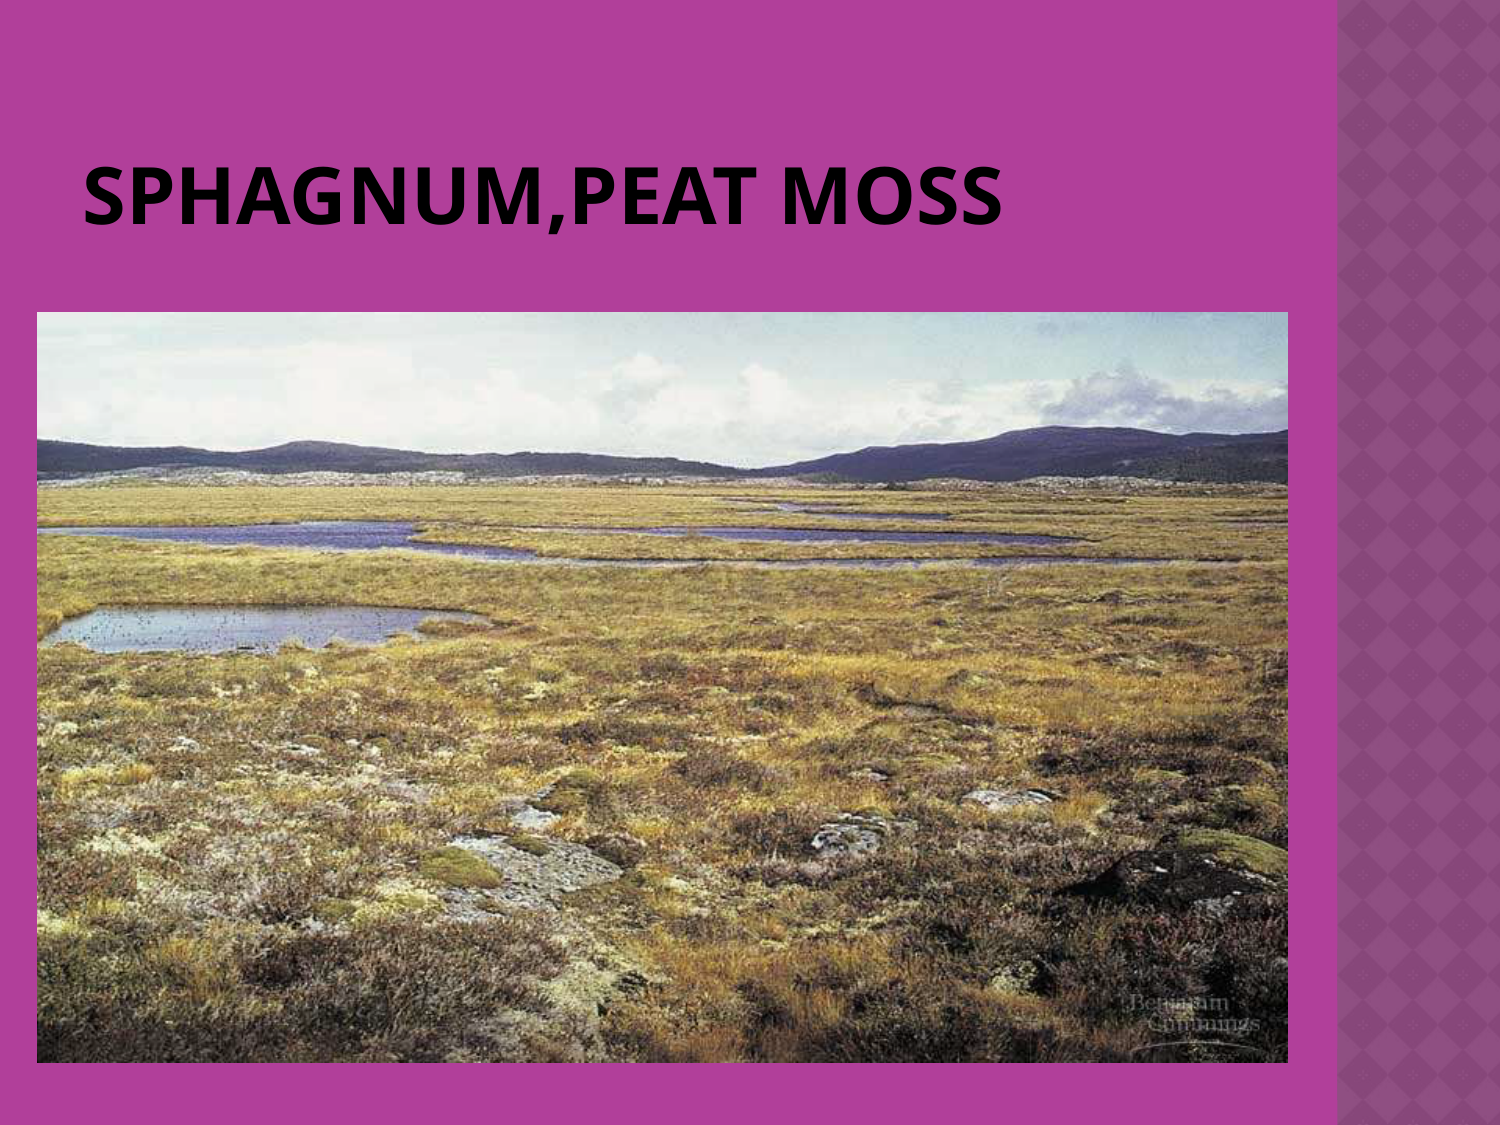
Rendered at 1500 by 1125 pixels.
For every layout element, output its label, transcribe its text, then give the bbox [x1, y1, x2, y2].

picture [37, 312, 1288, 1063]
title SPHAGNUM,PEAT MOSS [75, 52, 1263, 240]
